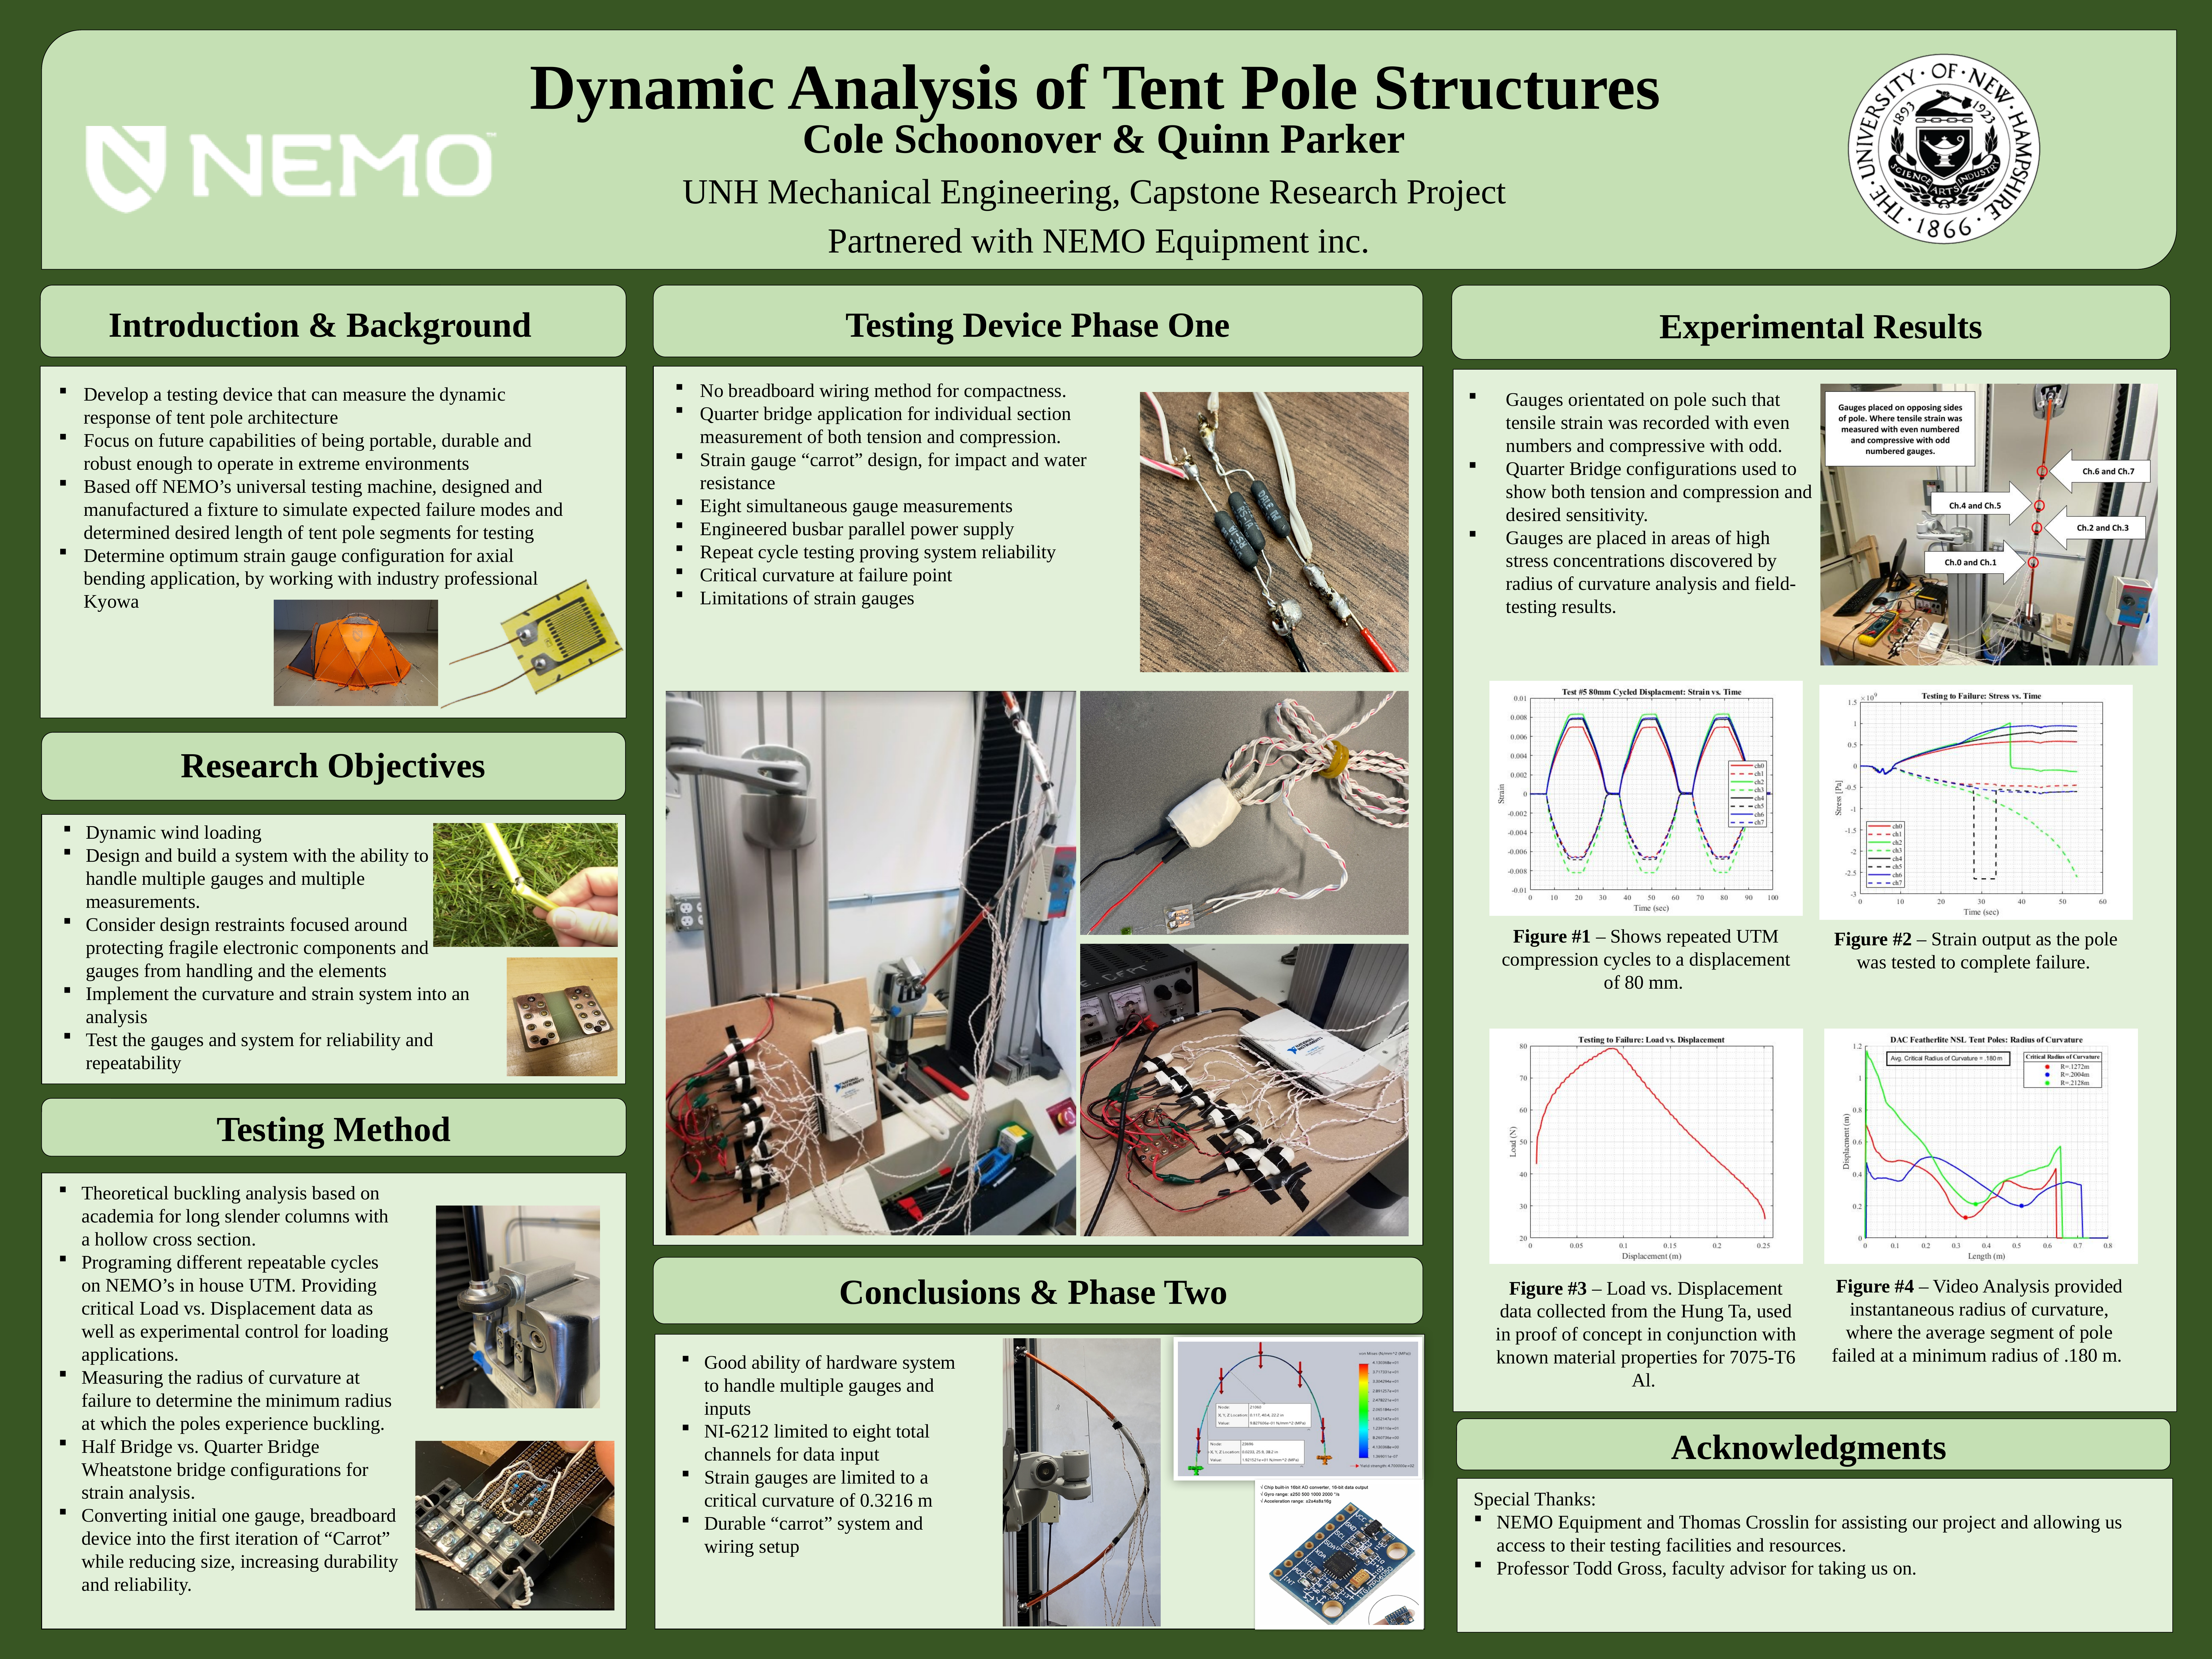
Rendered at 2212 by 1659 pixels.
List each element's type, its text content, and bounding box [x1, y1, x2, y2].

picture [274, 600, 438, 706]
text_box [1452, 285, 2177, 1412]
picture [436, 1206, 600, 1408]
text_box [1457, 1478, 2177, 1632]
picture [666, 691, 1076, 1235]
picture [433, 823, 618, 947]
picture [1176, 1339, 1421, 1478]
picture [1080, 392, 1409, 1236]
picture [1820, 384, 2158, 665]
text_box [653, 1257, 1425, 1629]
picture [503, 961, 622, 1072]
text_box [41, 30, 2177, 269]
picture [1259, 1484, 1419, 1625]
picture [1824, 1029, 2138, 1264]
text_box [40, 285, 626, 718]
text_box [1819, 685, 2133, 976]
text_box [1489, 681, 1803, 1020]
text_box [1457, 1418, 2171, 1470]
picture [415, 1441, 614, 1610]
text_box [37, 732, 630, 1084]
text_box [653, 285, 1423, 1245]
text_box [41, 1098, 626, 1629]
text_box Figure #3 – Load vs. Displacement data collected from the Hung Ta, used in proof of concept in conjunction with known material properties for 7075-T6 Al. [1489, 1412, 1803, 1416]
picture [1003, 1338, 1161, 1626]
picture [438, 569, 641, 740]
picture [1489, 1029, 1803, 1264]
